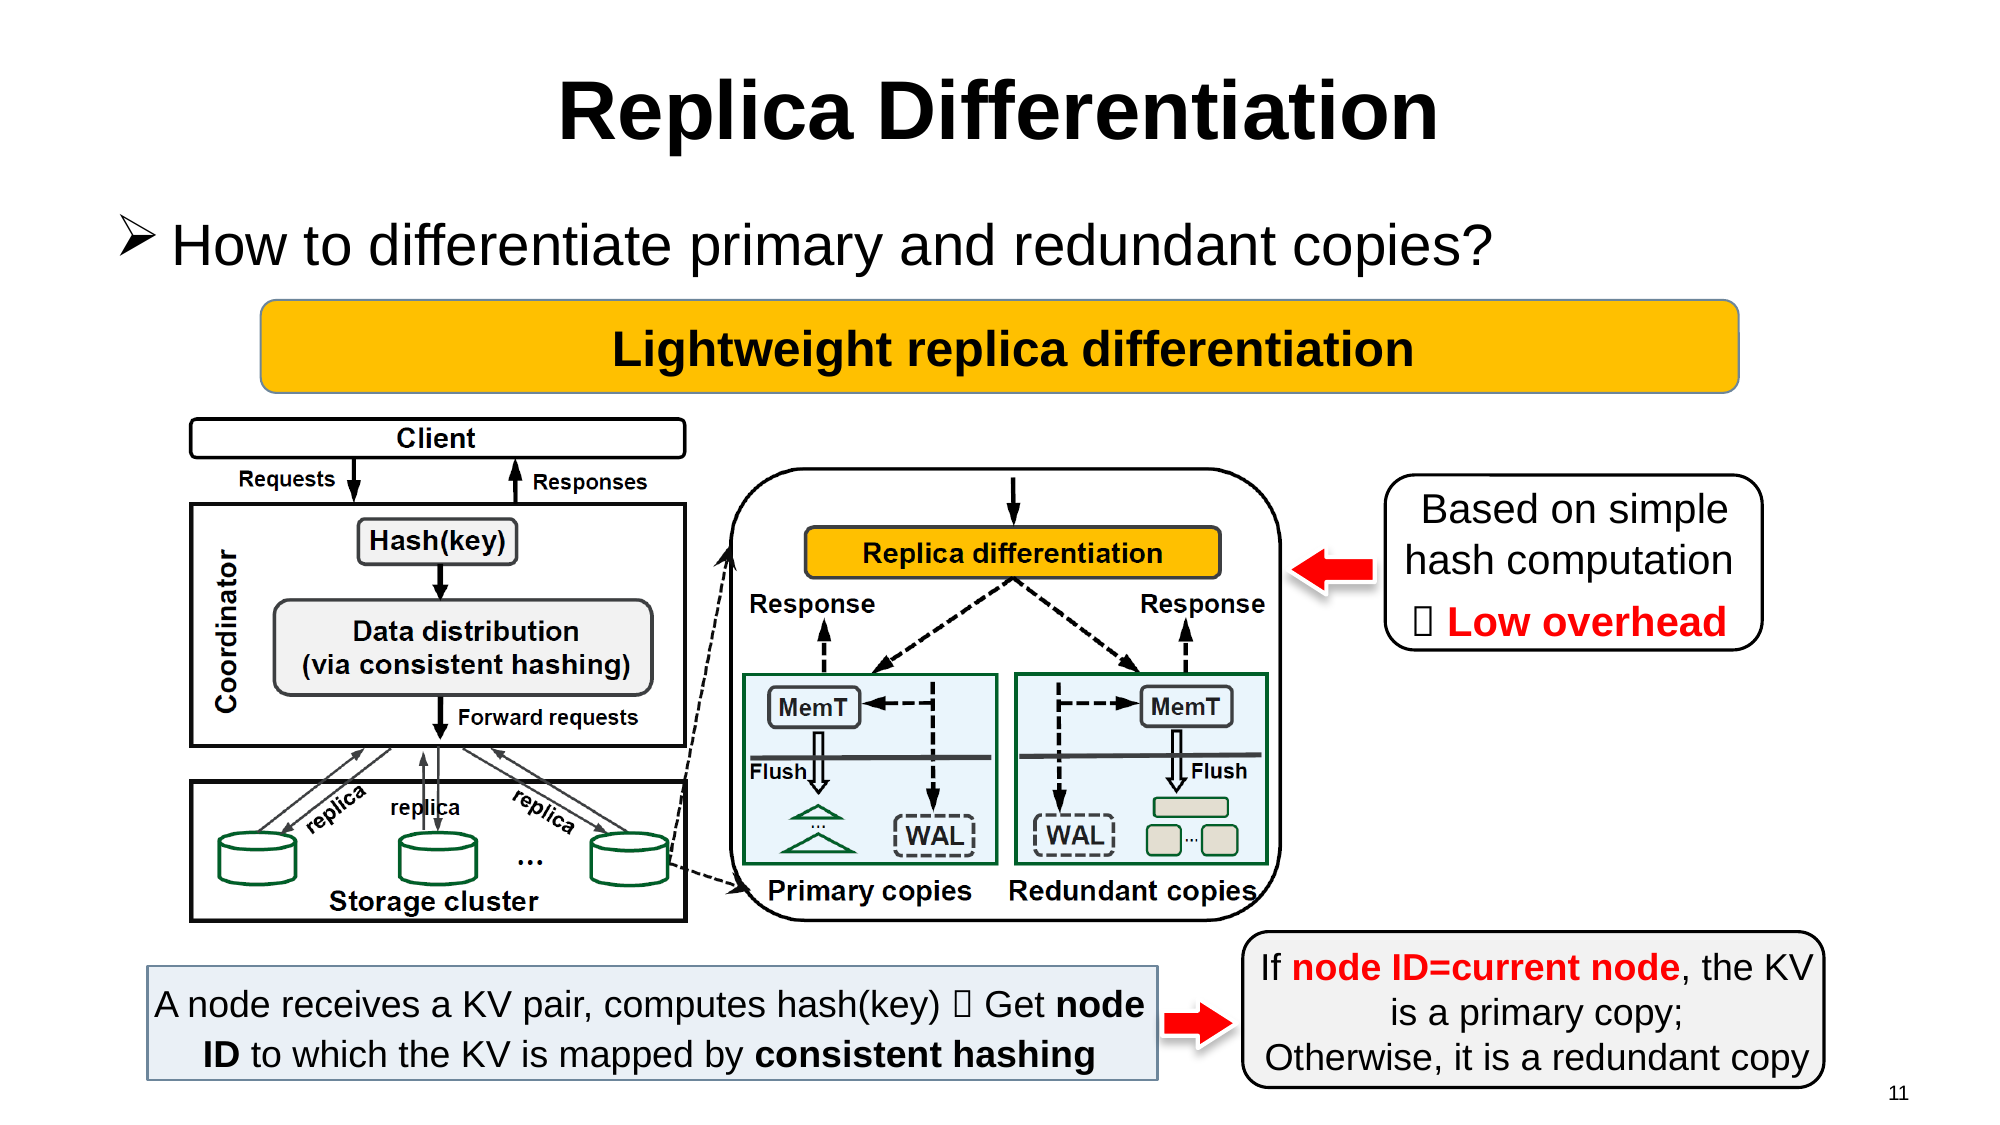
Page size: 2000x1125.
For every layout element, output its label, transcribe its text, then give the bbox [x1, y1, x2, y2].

text_box A node receives a KV pair, computes hash(key)  Get node ID to which the KV is mapped by consistent hashing [137, 967, 1163, 1083]
text_box If node ID=current node, the KV is a primary copy; Otherwise, it is a redundant copy [1237, 935, 1838, 1086]
text_box Lightweight replica differentiation [260, 299, 1739, 393]
picture [186, 415, 1283, 926]
title Replica Differentiation [99, 12, 1900, 200]
slide_number 11 [1458, 1072, 1925, 1125]
text_box Based on simple hash computation  Low overhead [1349, 474, 1789, 653]
text_box [1287, 542, 1377, 597]
text_box [1160, 996, 1240, 1051]
list How to differentiate primary and redundant copies? [99, 200, 1900, 968]
text_box [1255, 1086, 1458, 1090]
